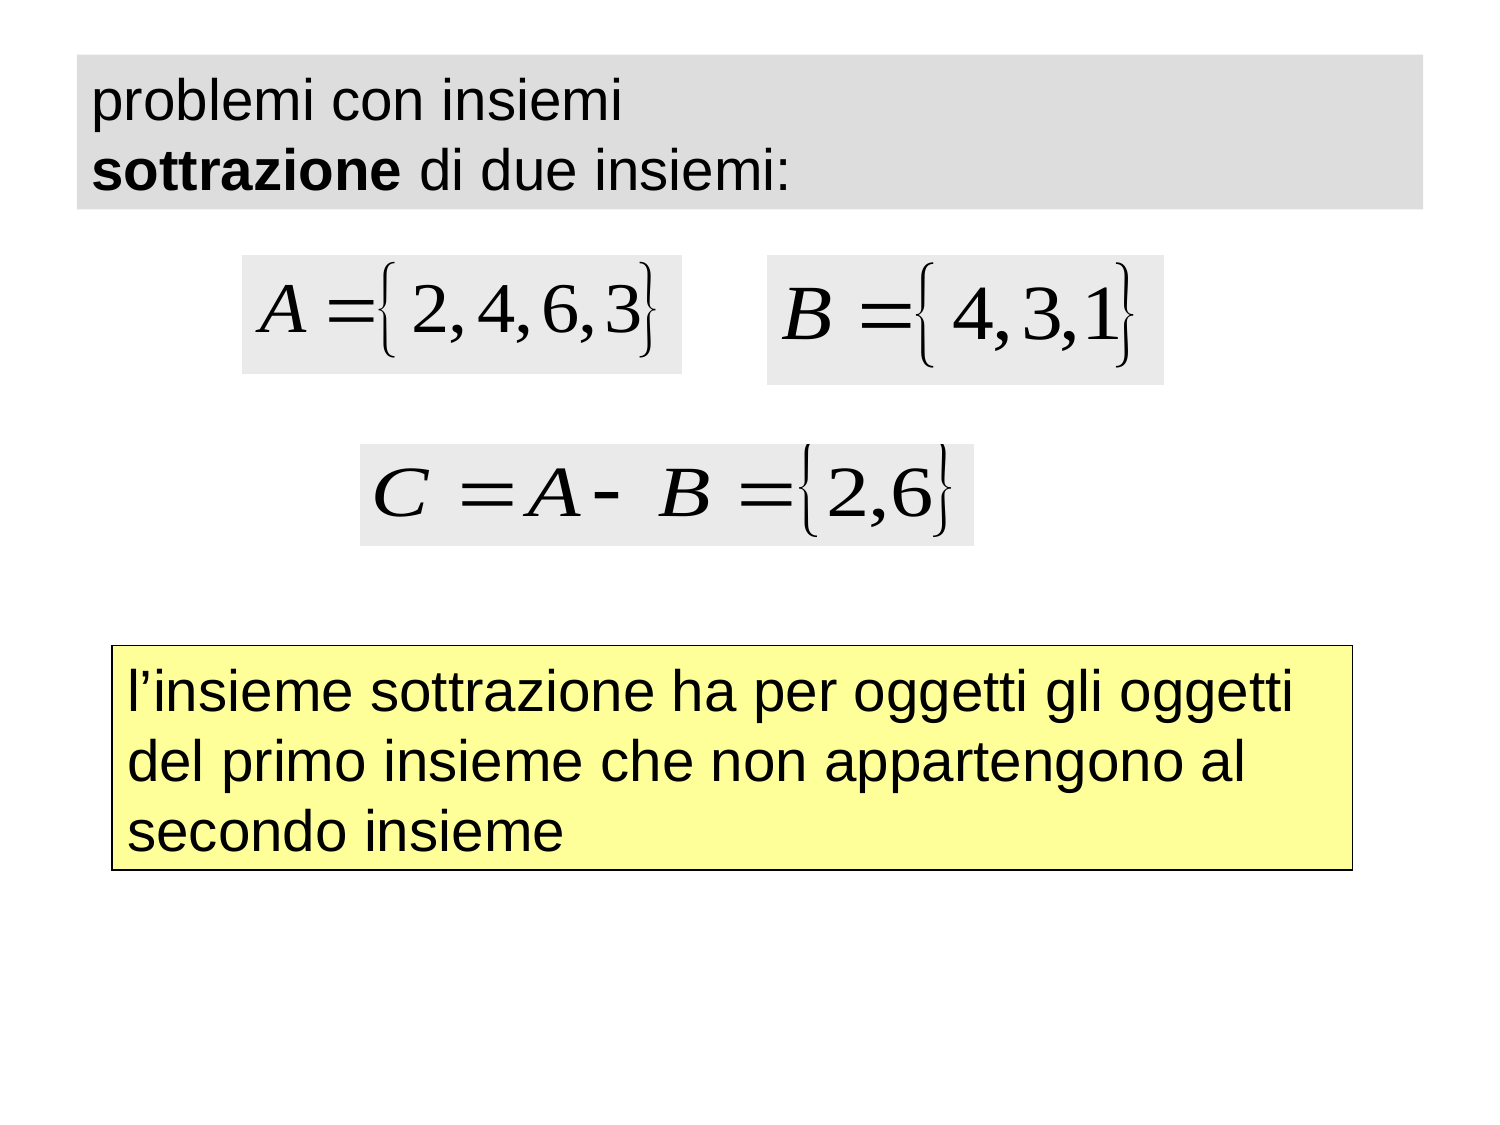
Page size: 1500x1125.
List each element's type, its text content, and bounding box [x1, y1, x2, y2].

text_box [242, 255, 1164, 386]
text_box problemi con insiemi sottrazione di due insiemi: [76, 54, 1424, 210]
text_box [360, 444, 974, 547]
text_box l’insieme sottrazione ha per oggetti gli oggetti del primo insieme che non appartengono al secondo insieme [112, 645, 1353, 870]
